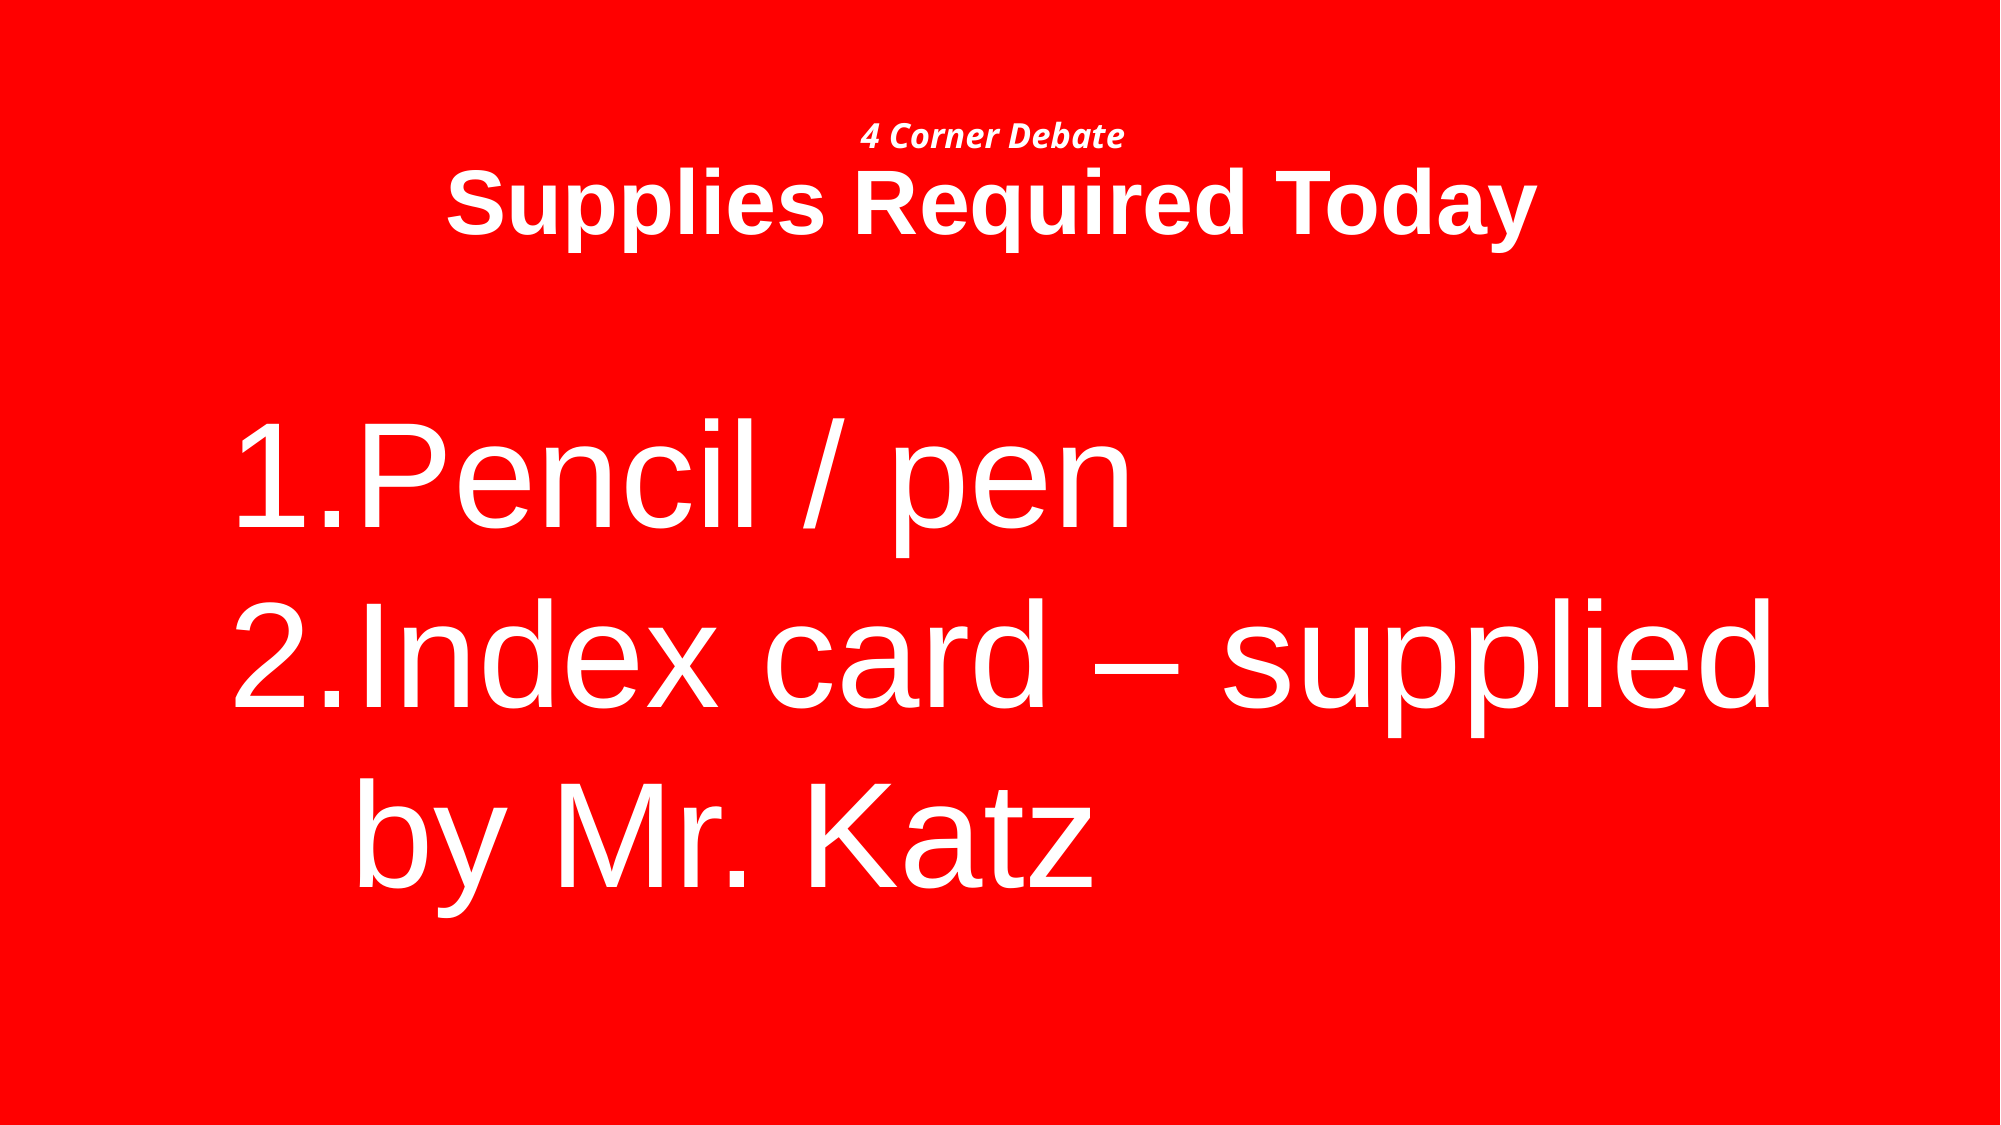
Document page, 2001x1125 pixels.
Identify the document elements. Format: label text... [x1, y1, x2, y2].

text_box Pencil / pen Index card – supplied by Mr. Katz [213, 370, 1813, 1060]
title 4 Corner Debate Supplies Required Today [25, 106, 1961, 499]
